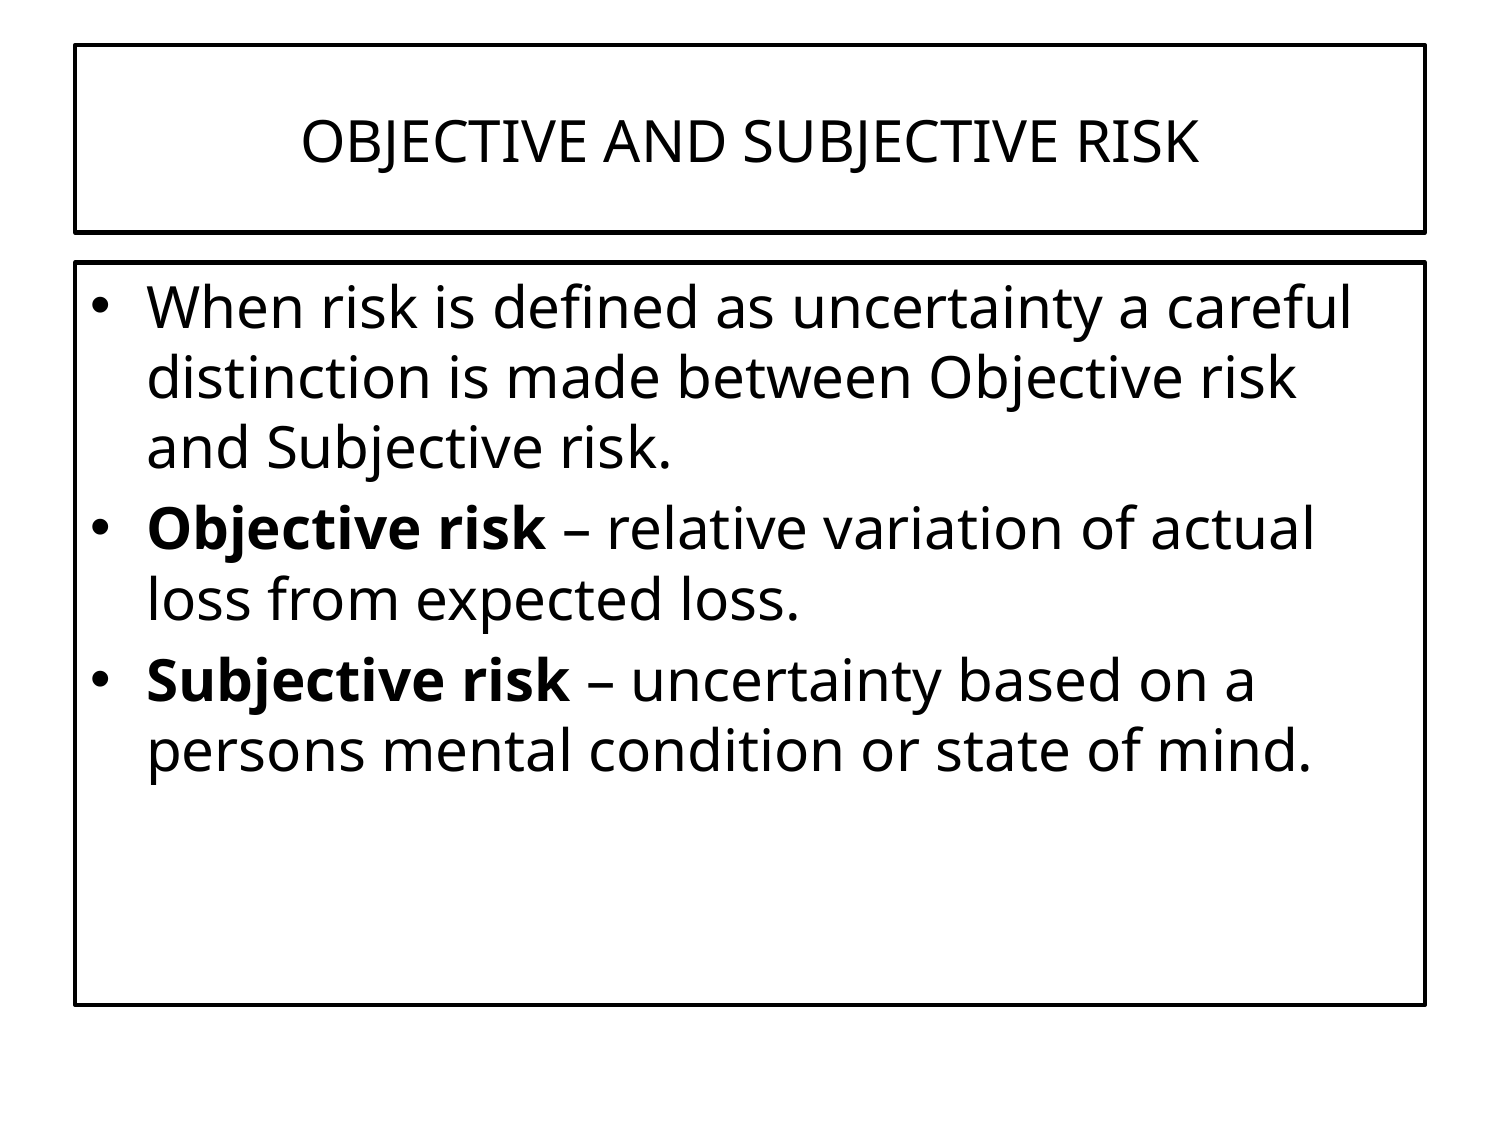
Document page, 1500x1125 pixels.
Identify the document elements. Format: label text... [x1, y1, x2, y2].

title OBJECTIVE AND SUBJECTIVE RISK [73, 43, 1427, 235]
list When risk is defined as uncertainty a careful distinction is made between Objective risk and Subjective risk. Objective risk – relative variation of actual loss from expected loss. Subjective risk – uncertainty based on a persons mental condition or state of mind. [73, 260, 1427, 1007]
